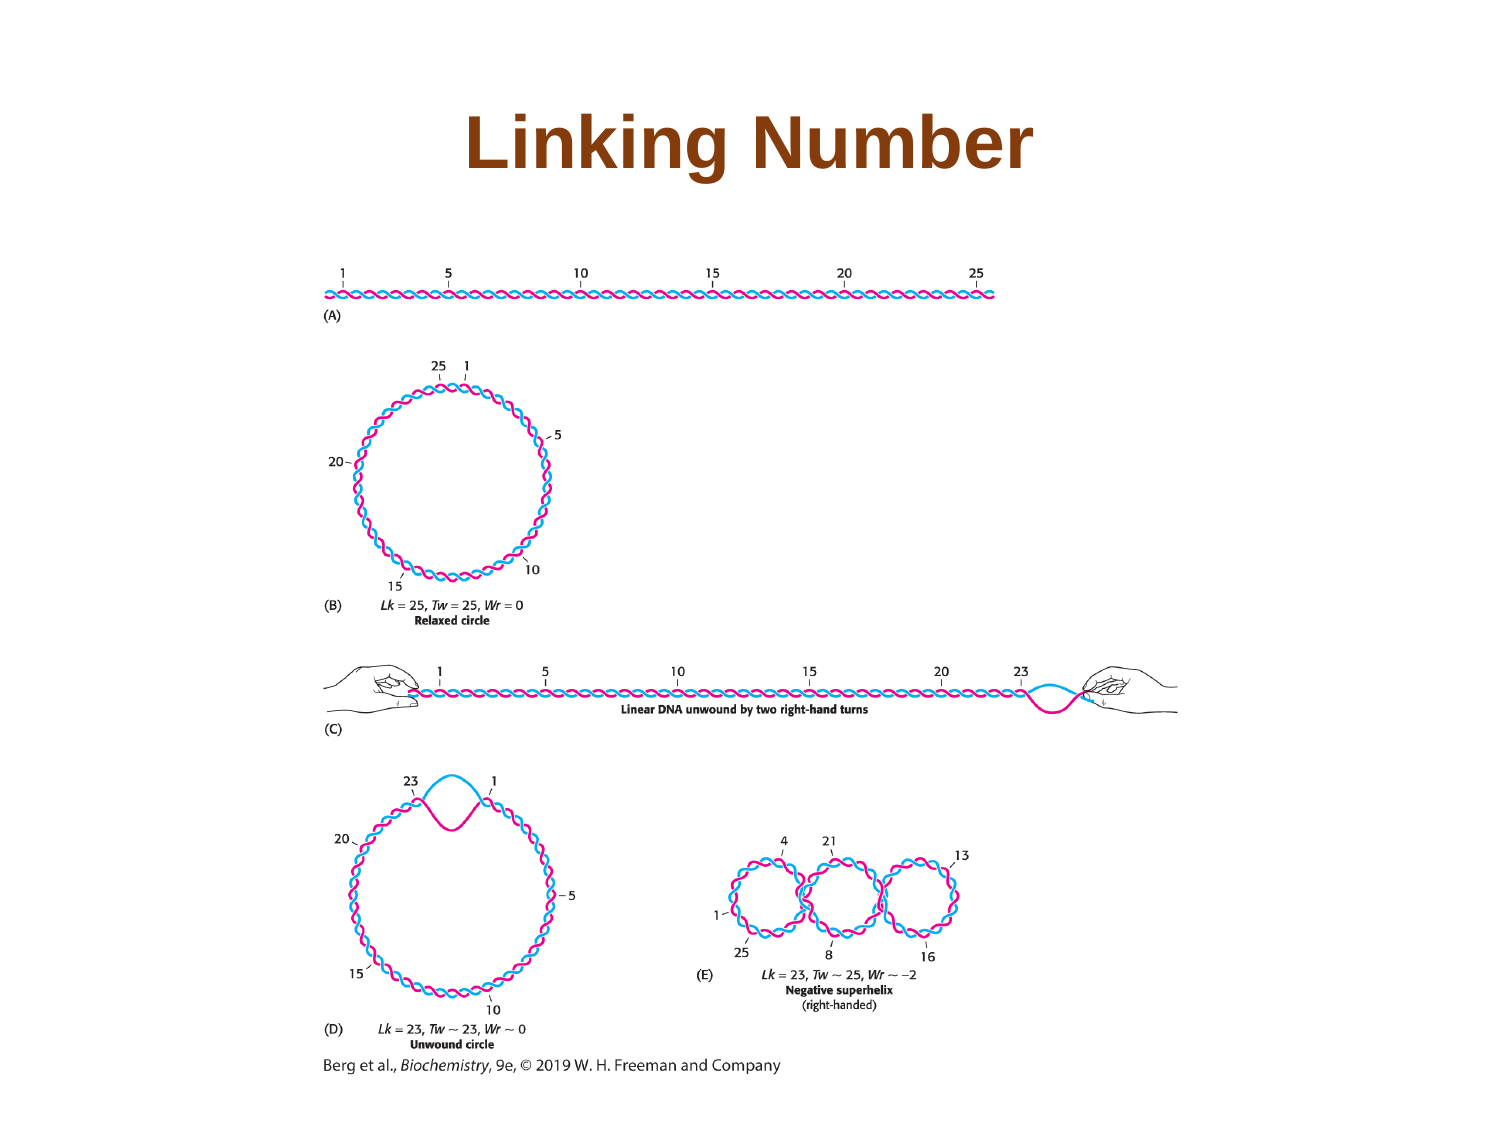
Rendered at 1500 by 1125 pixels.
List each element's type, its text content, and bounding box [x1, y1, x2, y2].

picture [321, 266, 1179, 1077]
title Linking Number [75, 45, 1425, 233]
